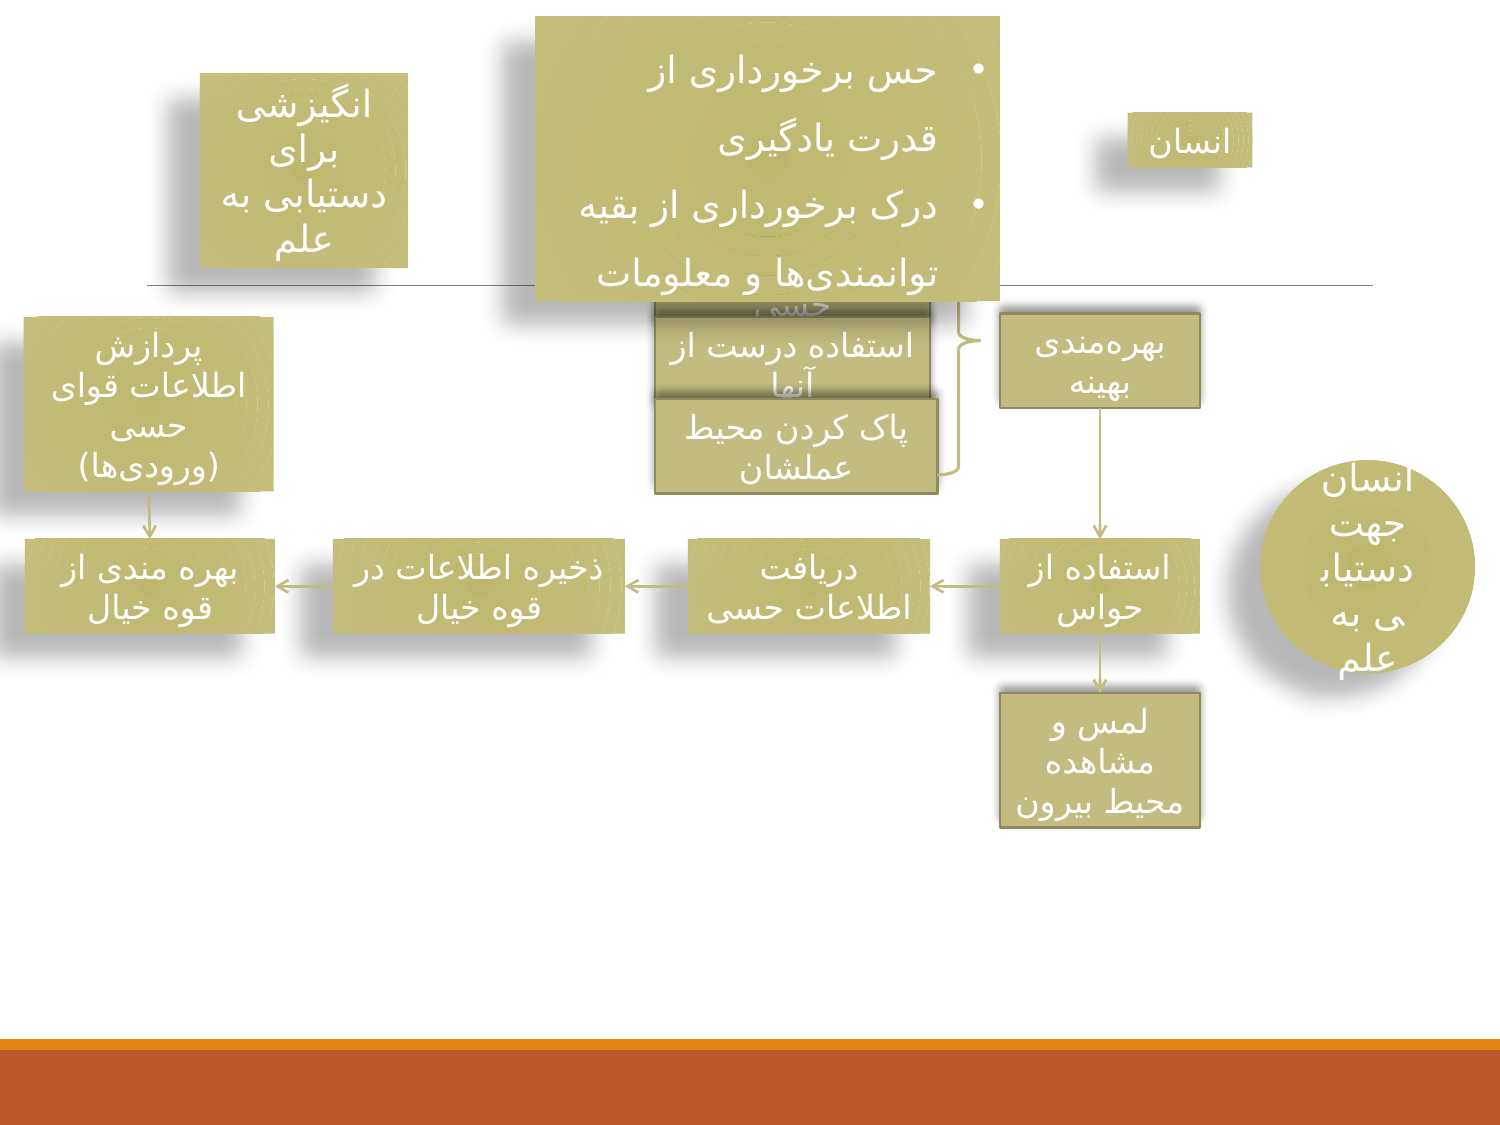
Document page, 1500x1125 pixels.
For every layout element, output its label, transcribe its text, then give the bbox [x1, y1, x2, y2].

text_box استفاده درست از آنها [654, 341, 931, 386]
text_box پردازش اطلاعات قوای حسی (ورودی‌ها) [23, 316, 147, 492]
text_box بهره مندی از قوه خیال [24, 538, 276, 635]
text_box دریافت اطلاعات حسی [687, 538, 931, 635]
text_box [937, 337, 982, 477]
text_box استفاده از حواس [999, 538, 1201, 635]
text_box پردازش اطلاعات قوای حسی (ورودی‌ها) [156, 316, 275, 492]
text_box حس برخورداری از قدرت یادگیری درک برخورداری از بقیه توانمندی‌ها و معلومات [534, 15, 1001, 302]
text_box بهره‌مندی بهینه [999, 312, 1201, 409]
text_box انگیزشی برای دستیابی به علم [199, 72, 409, 269]
text_box ذخیره اطلاعات در قوه خیال [332, 538, 626, 635]
text_box لمس و مشاهده محیط بیرون [999, 692, 1201, 829]
text_box پاک کردن محیط عملشان [654, 398, 939, 495]
text_box انسان [1127, 112, 1253, 168]
text_box انسان جهت دستیابی به علم [1259, 459, 1476, 675]
